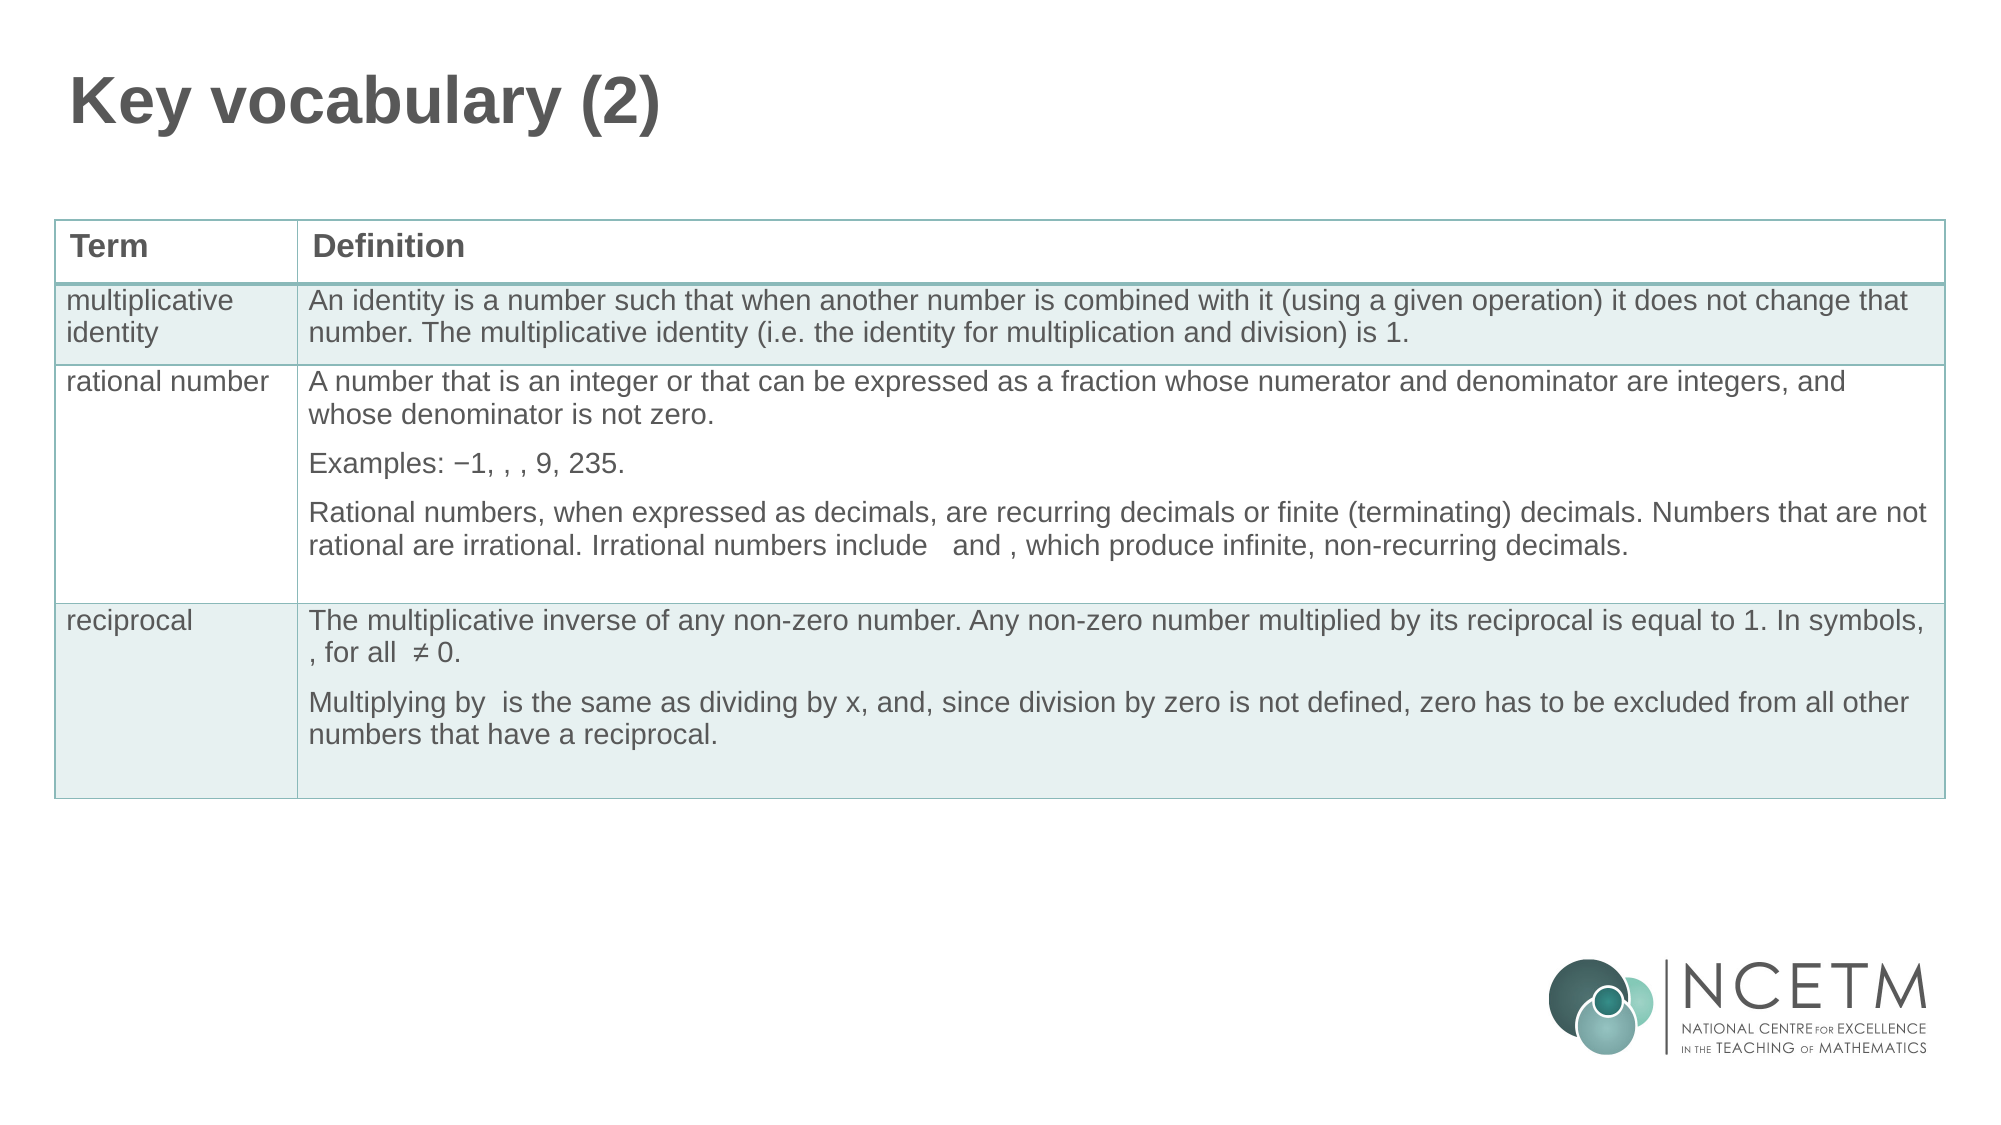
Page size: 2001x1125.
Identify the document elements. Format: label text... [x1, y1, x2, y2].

picture [0, 0, 2000, 1125]
title Key vocabulary (2) [55, 57, 1855, 219]
